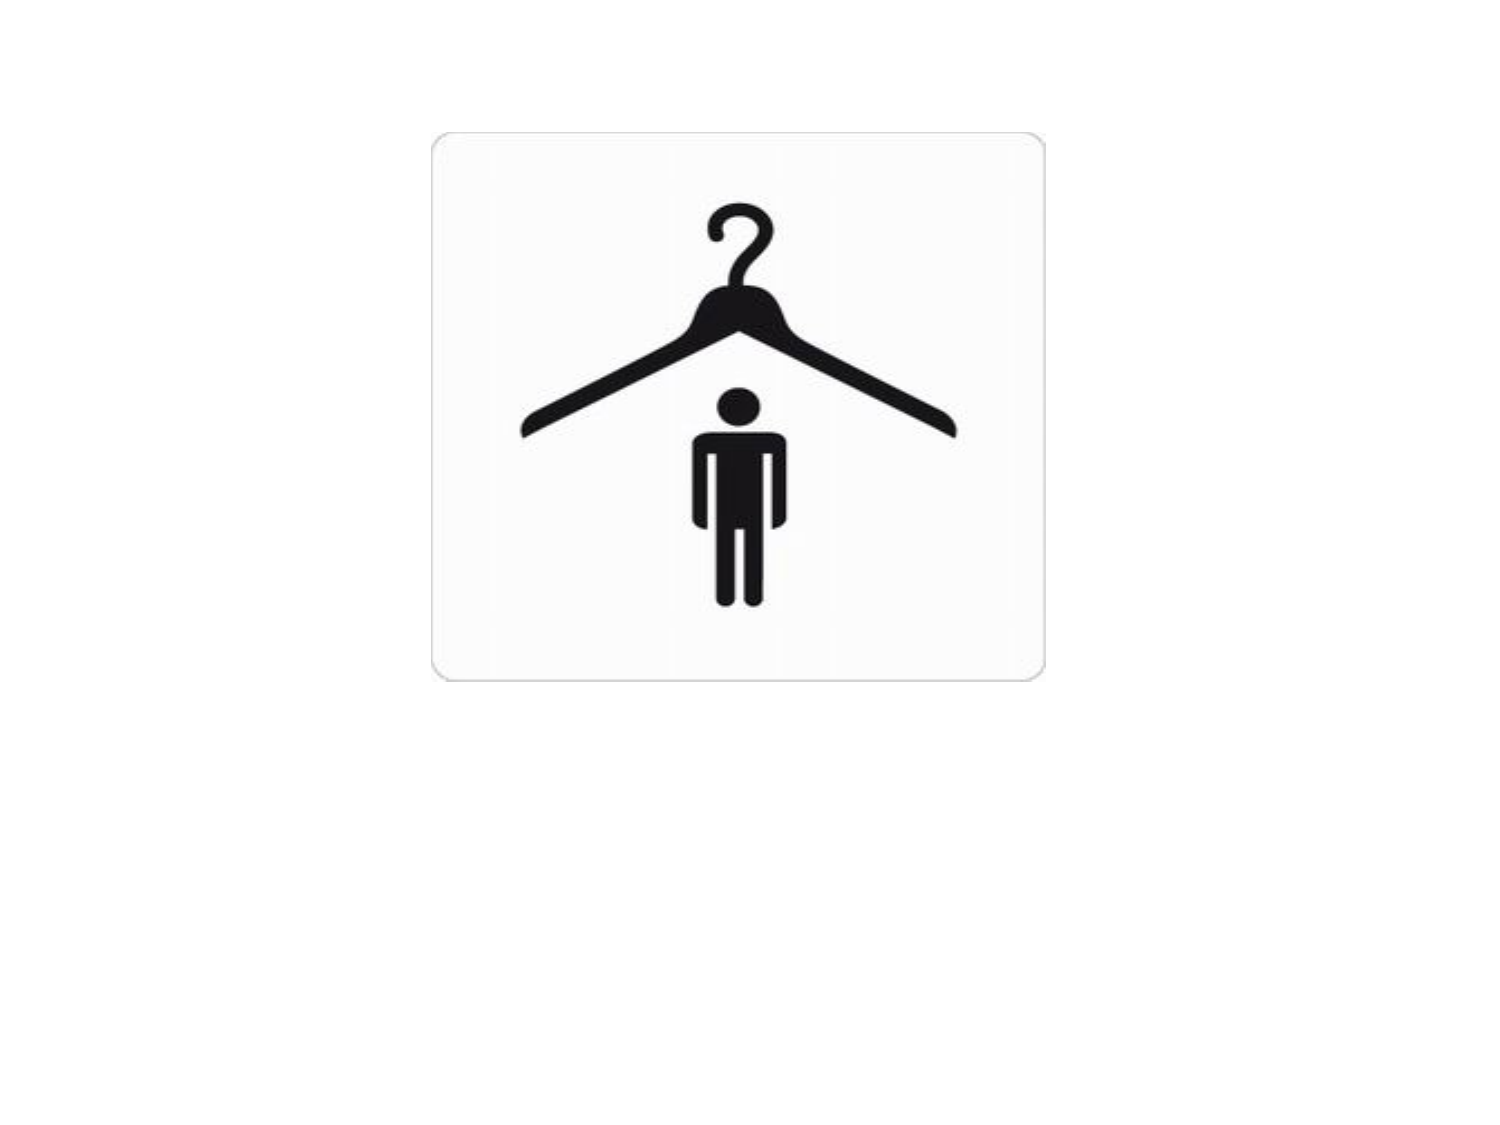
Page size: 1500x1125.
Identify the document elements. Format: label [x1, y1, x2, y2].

picture [430, 132, 1046, 682]
